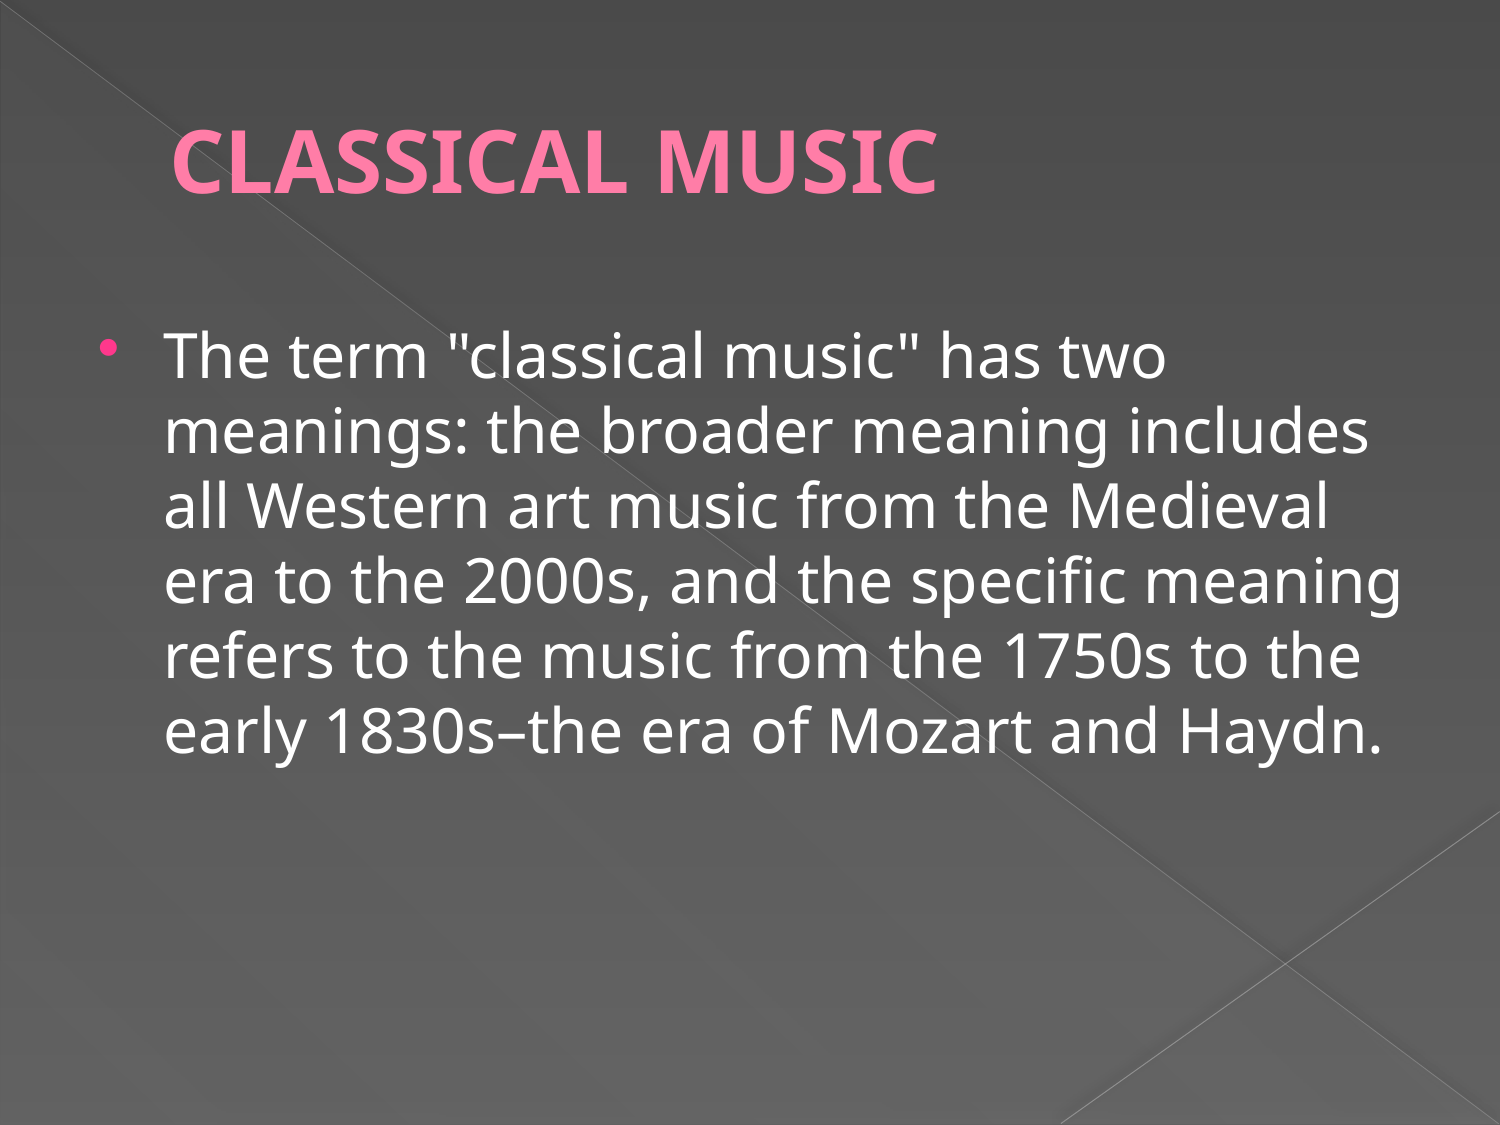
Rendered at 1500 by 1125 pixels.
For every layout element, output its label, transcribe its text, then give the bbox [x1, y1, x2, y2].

list The term "classical music" has two meanings: the broader meaning includes all Western art music from the Medieval era to the 2000s, and the specific meaning refers to the music from the 1750s to the early 1830s–the era of Mozart and Haydn. [75, 308, 1425, 1059]
title CLASSICAL MUSIC [75, 43, 1425, 274]
